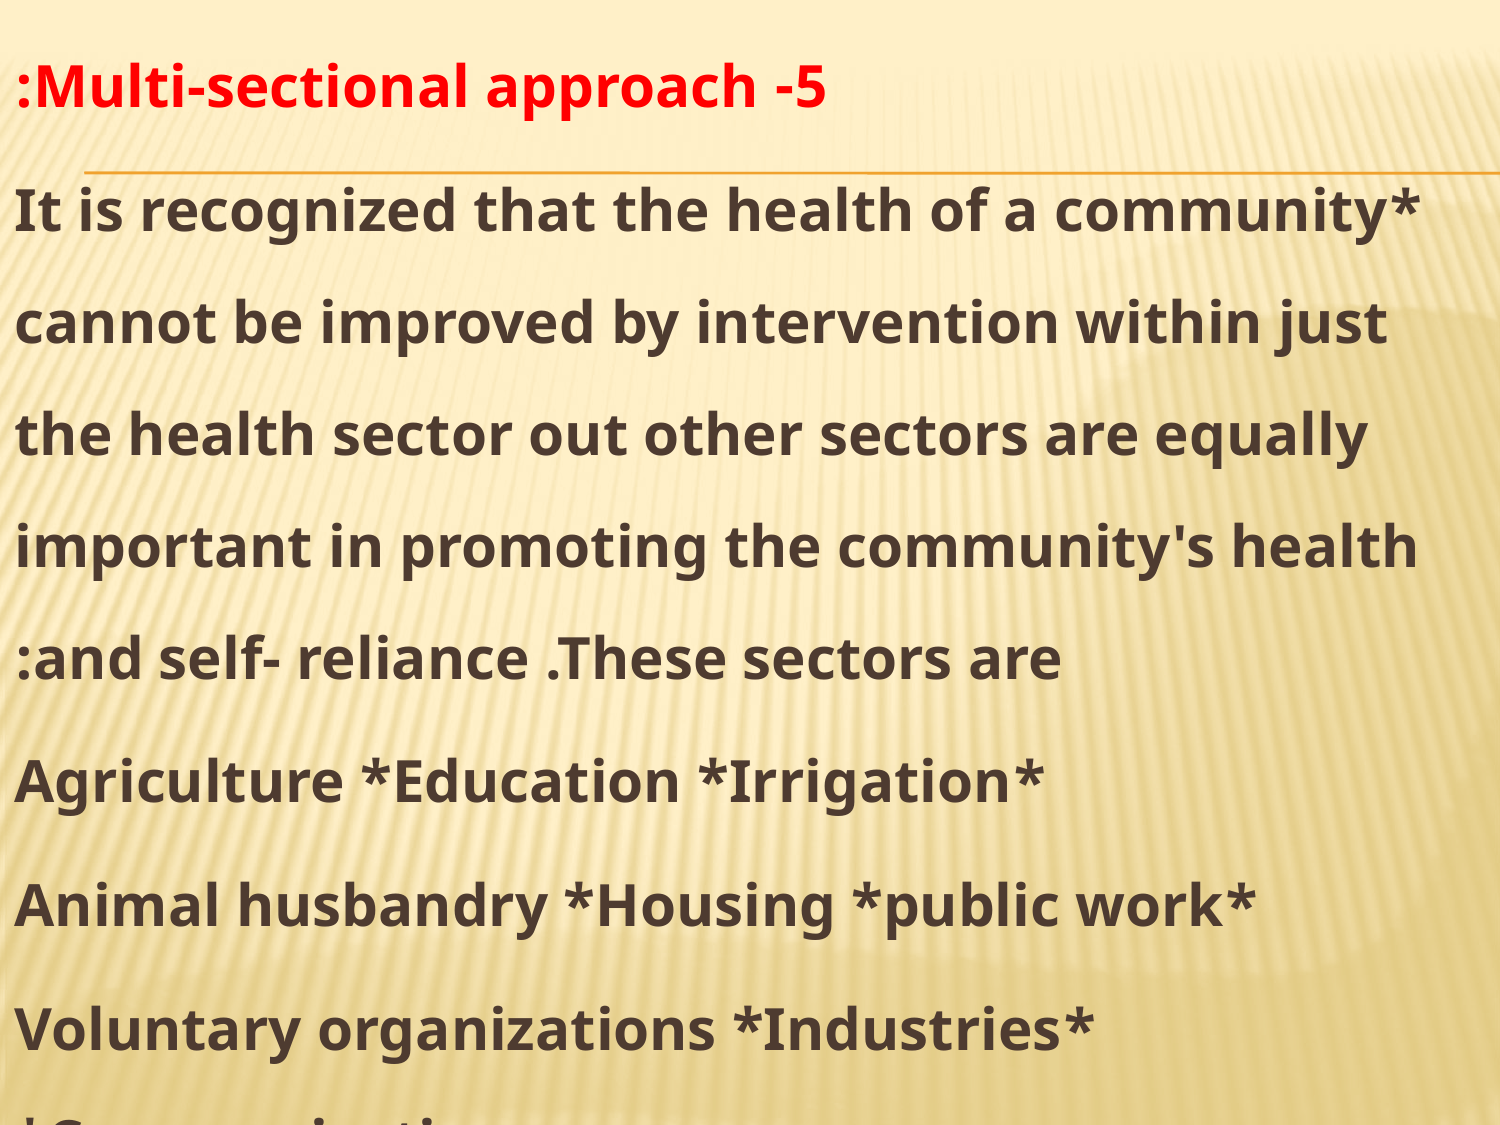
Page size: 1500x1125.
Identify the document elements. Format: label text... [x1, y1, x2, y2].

list 5- Multi-sectional approach: *It is recognized that the health of a community cannot be improved by intervention within just the health sector out other sectors are equally important in promoting the community's health and self- reliance .These sectors are: *Agriculture *Education *Irrigation *Animal husbandry *Housing *public work *Voluntary organizations *Industries *Communication *Rural development [0, 0, 1500, 1079]
